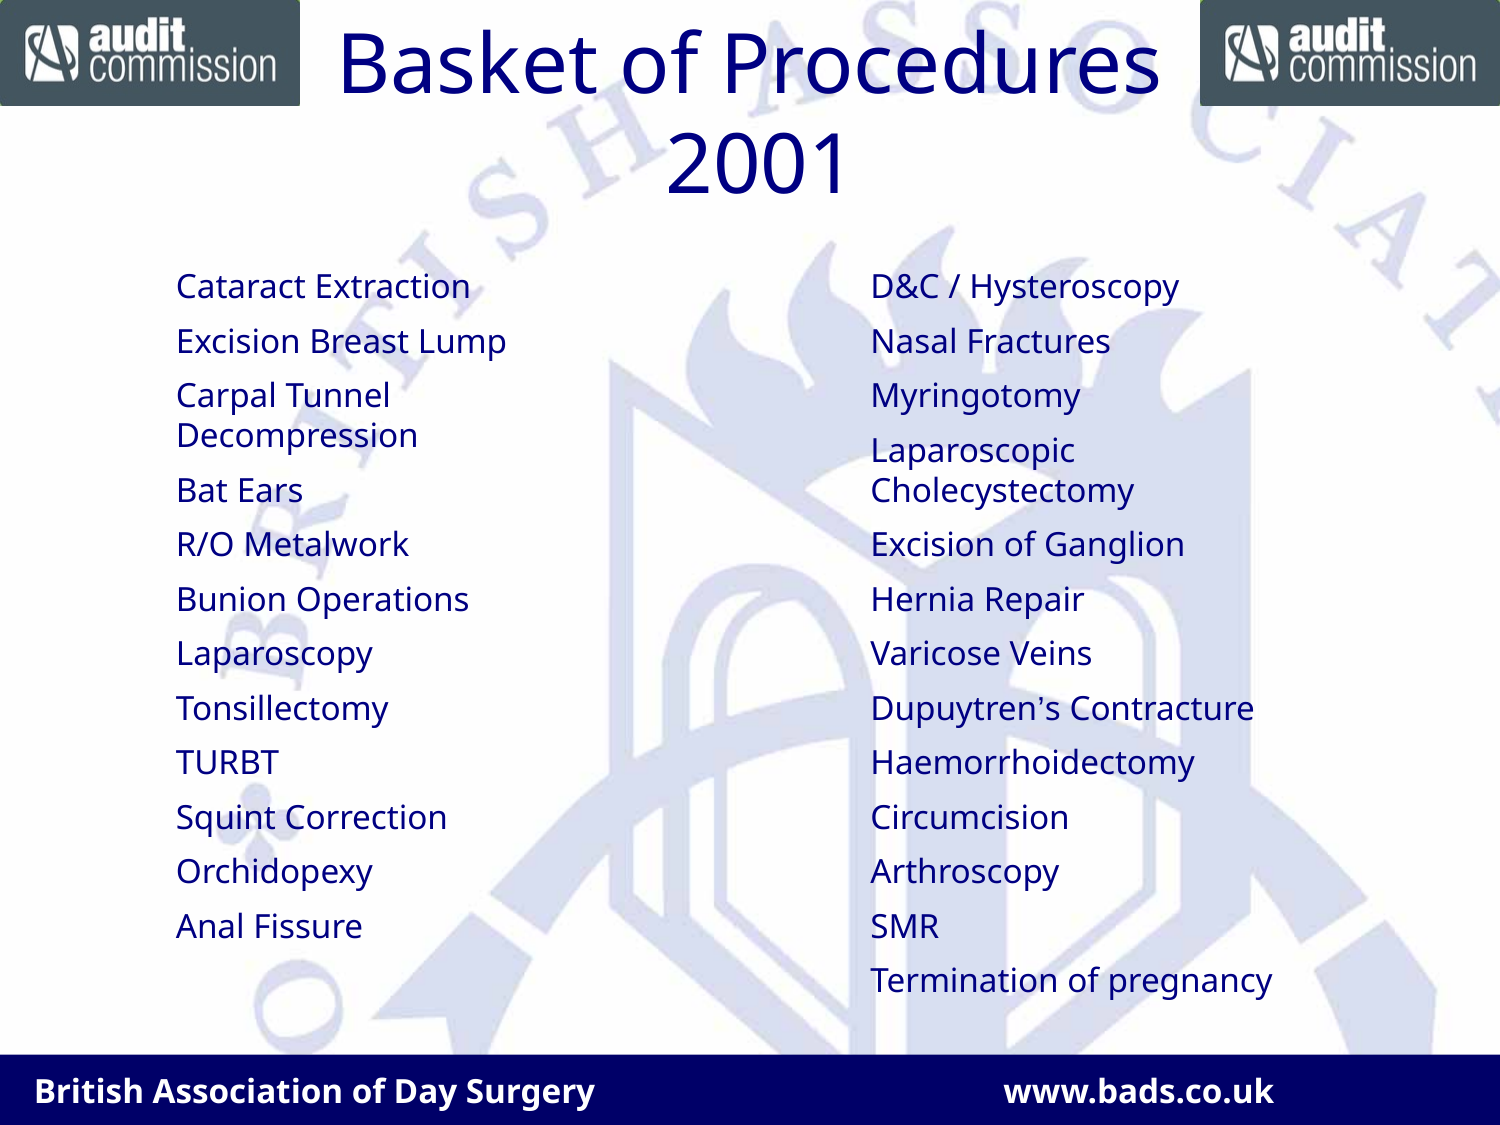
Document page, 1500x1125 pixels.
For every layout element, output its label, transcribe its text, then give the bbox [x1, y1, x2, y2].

list Cataract Extraction Excision Breast Lump Carpal Tunnel Decompression Bat Ears R/O Metalwork Bunion Operations Laparoscopy Tonsillectomy TURBT Squint Correction Orchidopexy Anal Fissure [168, 257, 638, 933]
title Basket of Procedures 2001 [271, 16, 1229, 204]
list D&C / Hysteroscopy Nasal Fractures Myringotomy Laparoscopic Cholecystectomy Excision of Ganglion Hernia Repair Varicose Veins Dupuytren’s Contracture Haemorrhoidectomy Circumcision Arthroscopy SMR Termination of pregnancy [862, 257, 1332, 933]
picture [0, 0, 1500, 1054]
